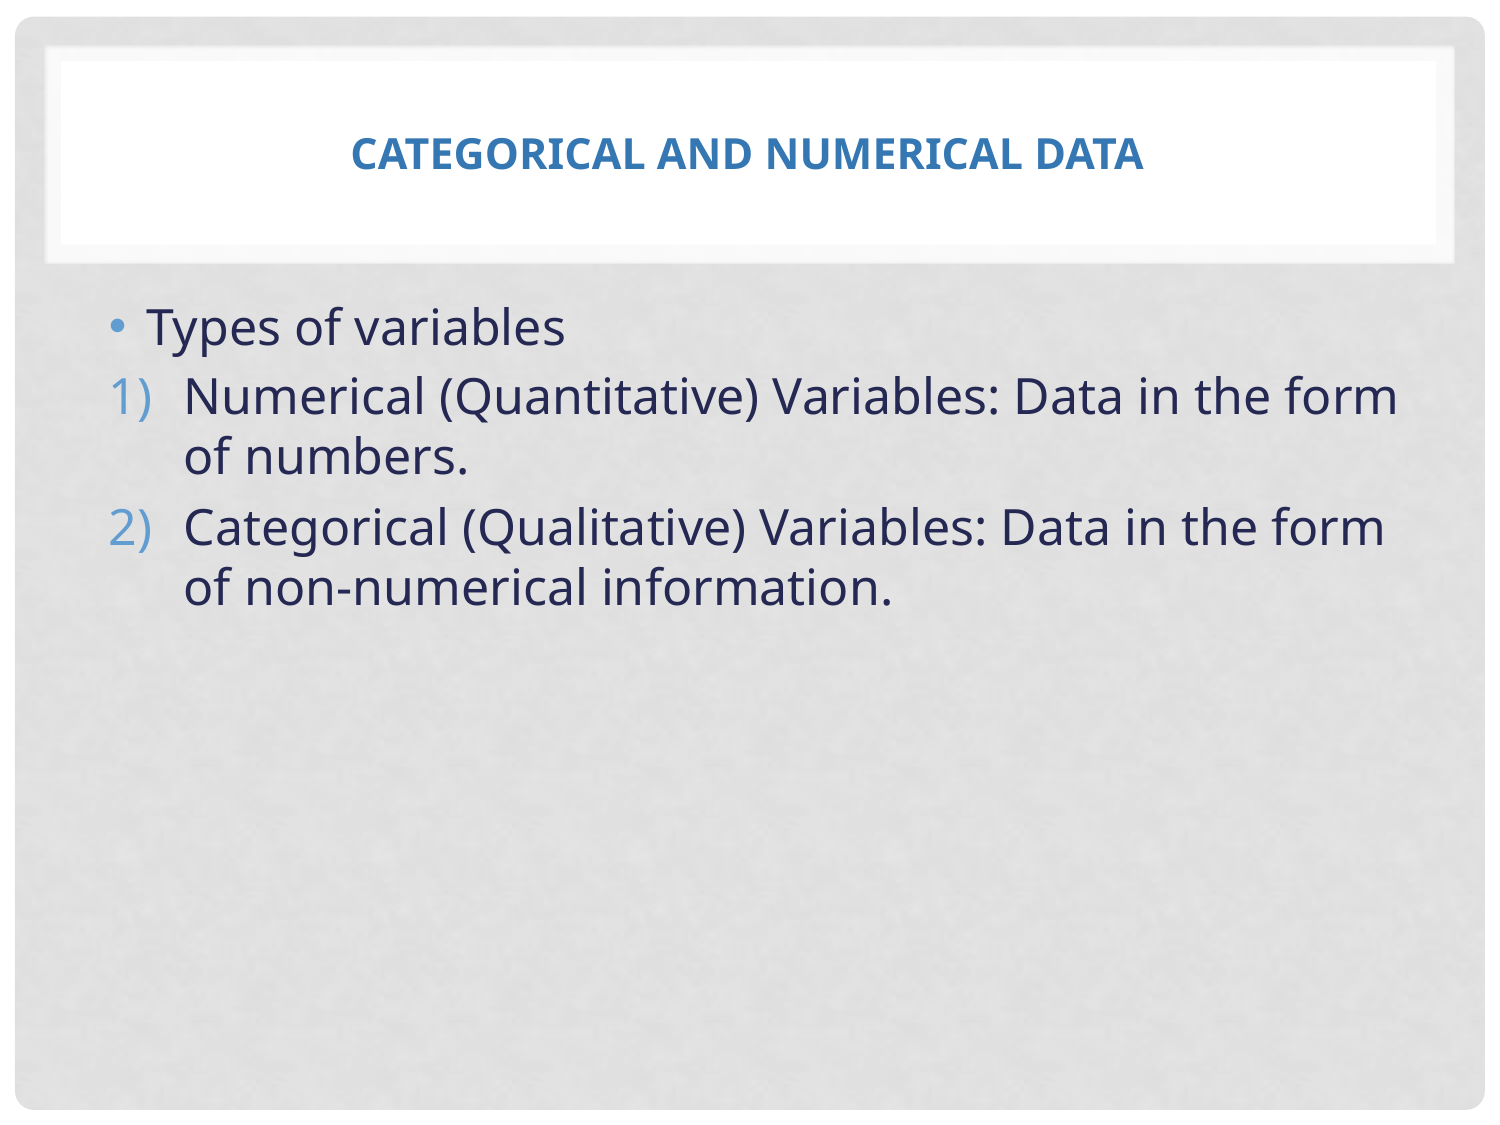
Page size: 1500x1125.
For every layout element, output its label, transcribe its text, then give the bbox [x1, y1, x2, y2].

title Categorical and Numerical Data [69, 66, 1425, 238]
list Types of variables Numerical (Quantitative) Variables: Data in the form of numbers. Categorical (Qualitative) Variables: Data in the form of non-numerical information. [75, 287, 1425, 1005]
